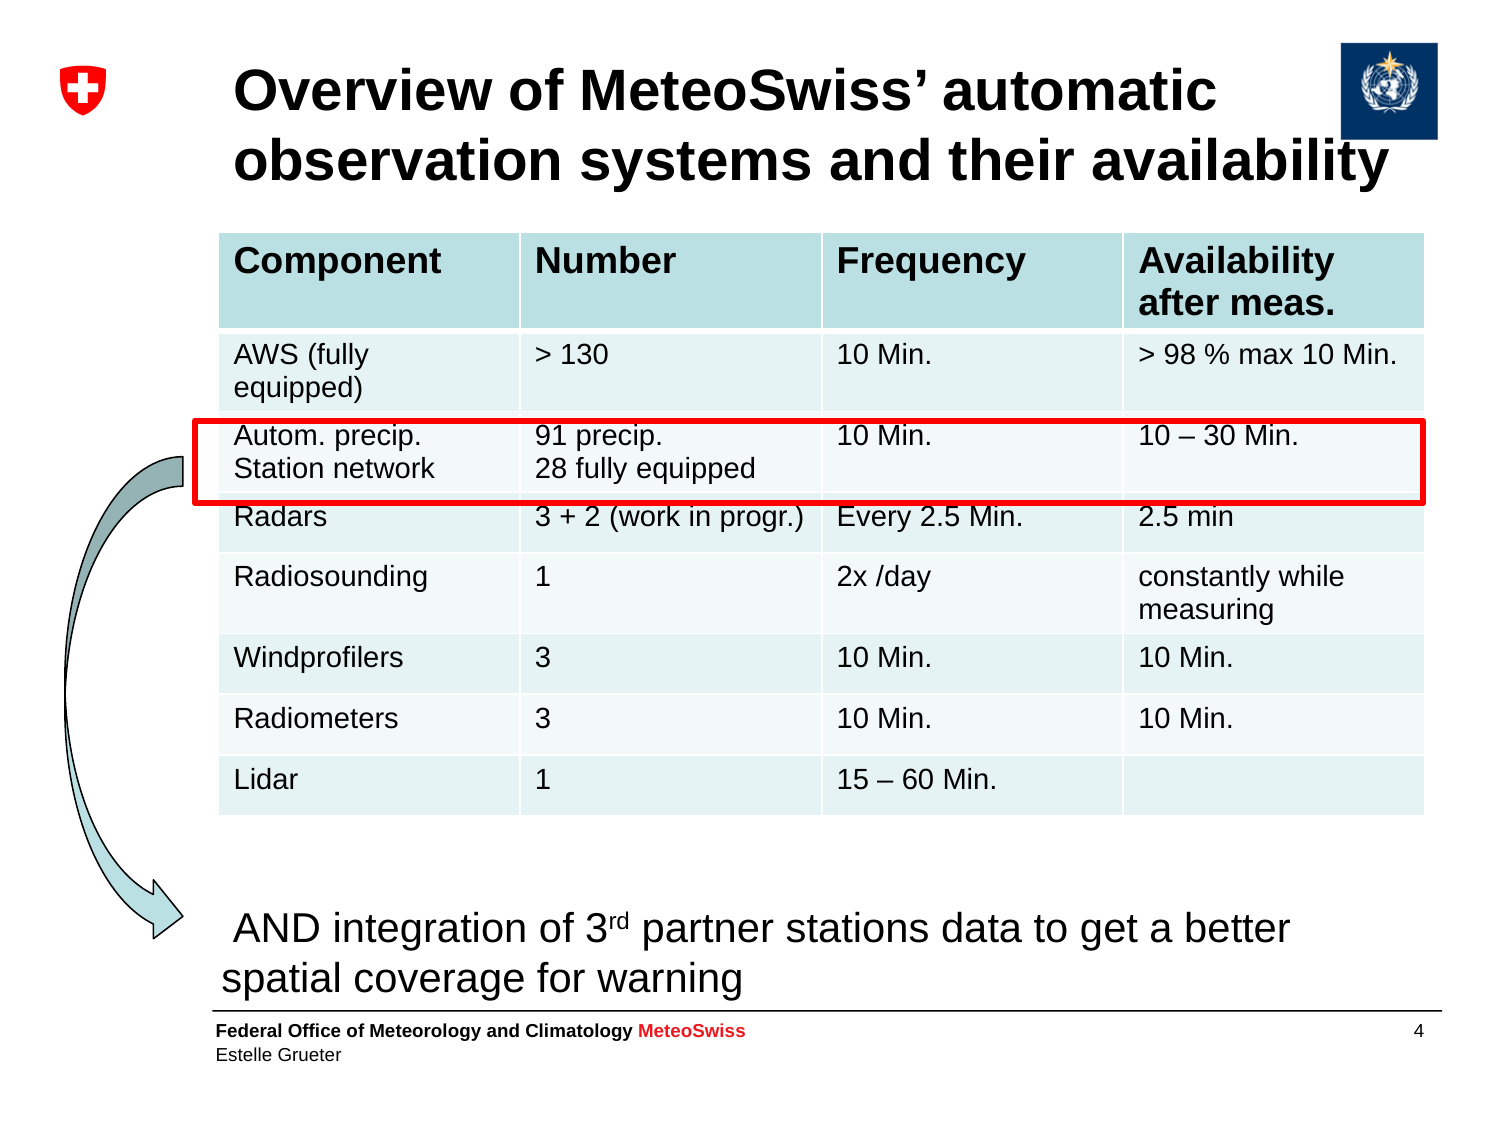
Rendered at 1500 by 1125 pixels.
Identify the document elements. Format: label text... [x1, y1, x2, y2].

table_cell 10 Min. [1124, 695, 1424, 754]
text_box AND integration of 3rd partner stations data to get a better spatial coverage for warning [206, 893, 1424, 1008]
table_cell 2.5 min [1124, 504, 1424, 552]
table_cell Radiometers [219, 695, 519, 754]
picture [1340, 42, 1438, 141]
table_cell Autom. precip. Station network [219, 412, 519, 420]
text_box [64, 456, 183, 939]
table_cell 3 [521, 634, 821, 693]
title Overview of MeteoSwiss’ automatic observation systems and their availability [218, 45, 1425, 231]
table_cell Windprofilers [219, 634, 519, 693]
table_header Component [219, 233, 519, 328]
table_cell 1 [521, 554, 821, 633]
table_cell [1124, 756, 1424, 815]
table_cell 10 Min. [1124, 634, 1424, 693]
table_cell Radars [219, 504, 519, 552]
table_header Frequency [823, 233, 1122, 328]
table_cell 3 + 2 (work in progr.) [521, 504, 821, 552]
table_cell 15 – 60 Min. [823, 756, 1122, 815]
table_cell AWS (fully equipped) [219, 334, 519, 411]
table_cell 10 Min. [823, 634, 1122, 693]
table_cell > 98 % max 10 Min. [1124, 334, 1424, 411]
table_header Number [521, 233, 821, 328]
table_cell Radiosounding [219, 554, 519, 633]
table_cell 10 – 30 Min. [1124, 412, 1424, 420]
table_cell 10 Min. [823, 334, 1122, 411]
table_header Availability after meas. [1124, 233, 1424, 328]
text_box [194, 420, 1424, 504]
table_cell 91 precip. 28 fully equipped [521, 412, 821, 420]
table_cell constantly while measuring [1124, 554, 1424, 633]
table_cell Lidar [219, 756, 519, 815]
table_cell Every 2.5 Min. [823, 504, 1122, 552]
table_cell 2x /day [823, 554, 1122, 633]
table_cell 10 Min. [823, 412, 1122, 420]
table_cell 3 [521, 695, 821, 754]
table_cell > 130 [521, 334, 821, 411]
table_cell 10 Min. [823, 695, 1122, 754]
table_cell 1 [521, 756, 821, 815]
